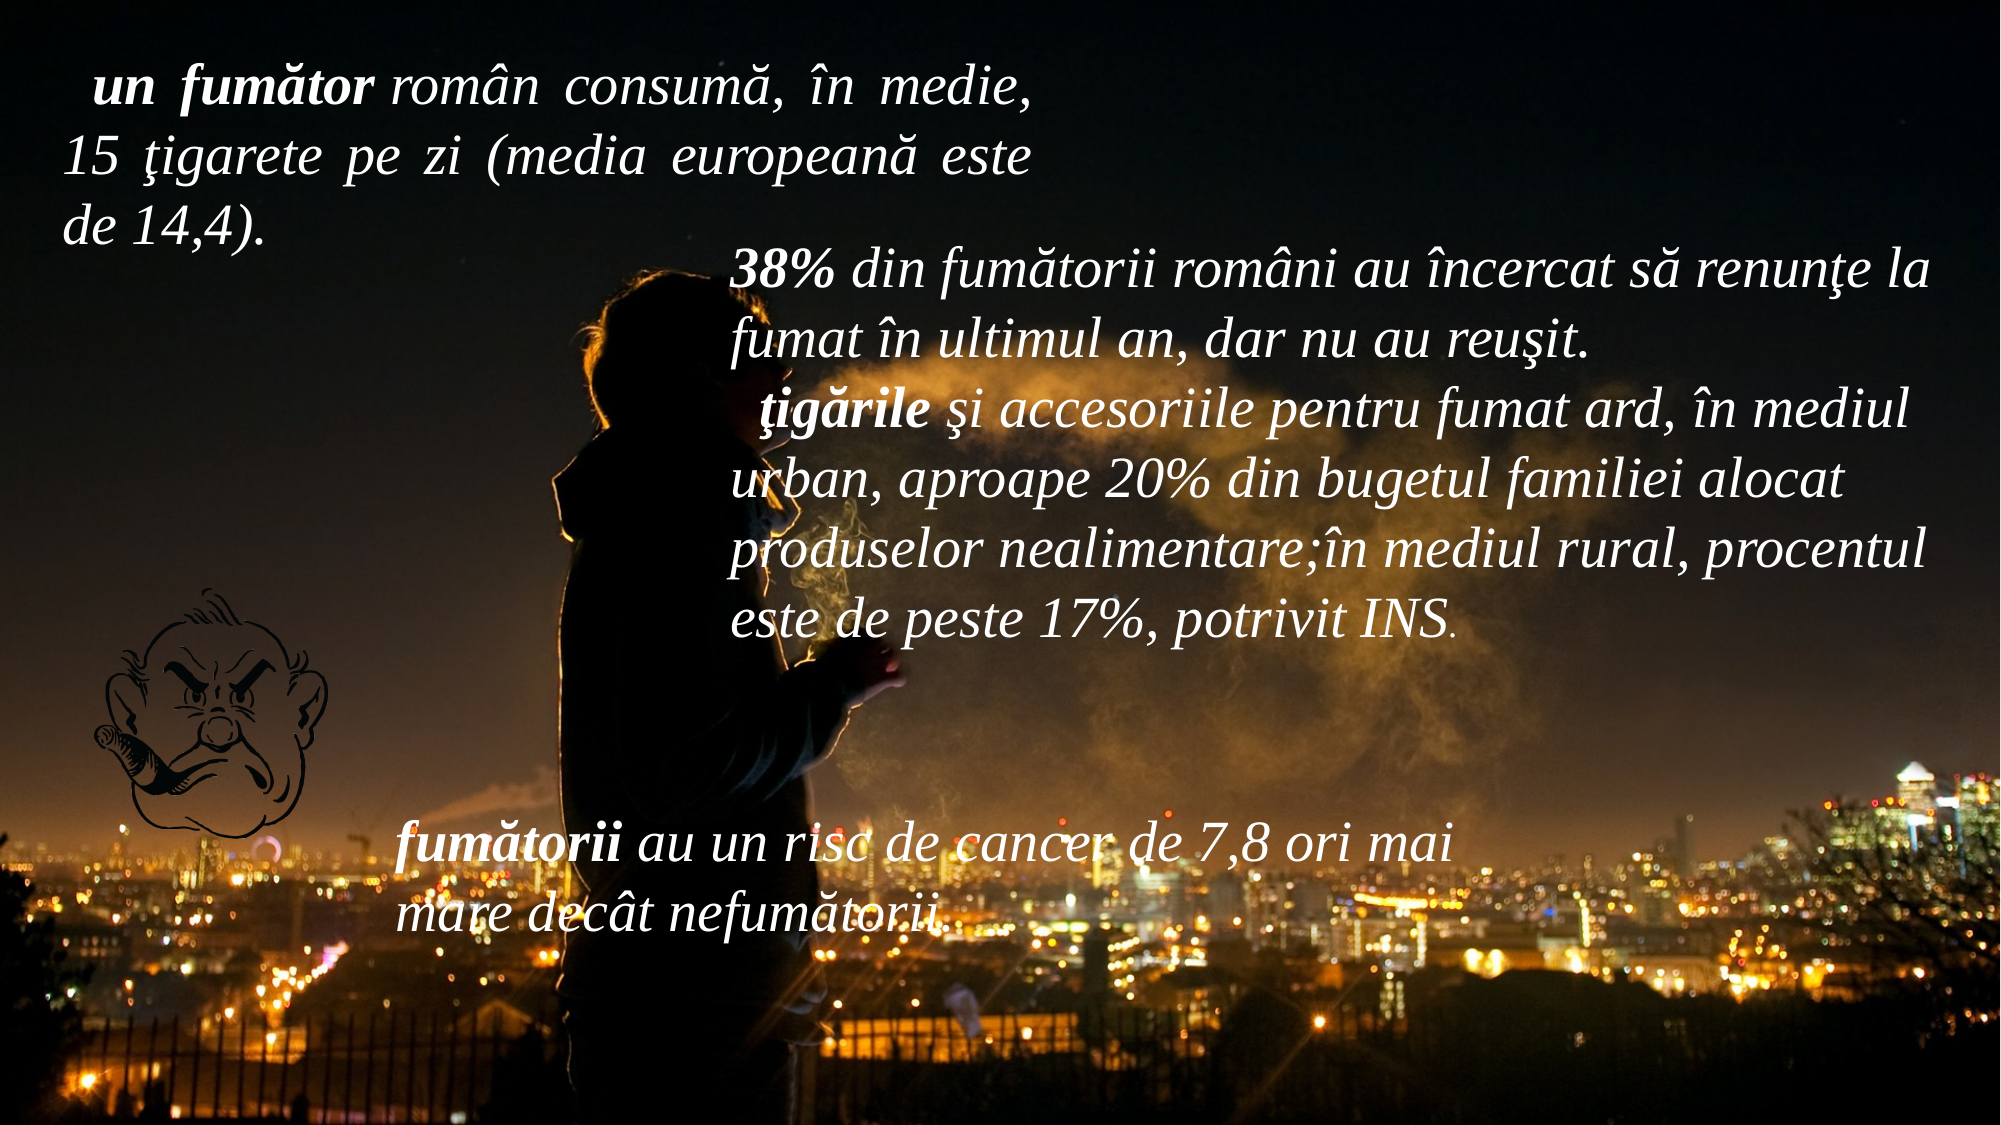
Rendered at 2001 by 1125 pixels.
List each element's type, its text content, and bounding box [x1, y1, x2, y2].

text_box fumătorii au un risc de cancer de 7,8 ori mai mare decât nefumătorii. [381, 796, 1584, 951]
text_box 38% din fumătorii români au încercat să renunţe la fumat în ultimul an, dar nu au reuşit. ţigările şi accesoriile pentru fumat ard, în mediul urban, aproape 20% din bugetul familiei alocat produselor nealimentare;în mediul rural, procentul este de peste 17%, potrivit INS. [715, 152, 2000, 737]
text_box un fumător român consumă, în medie, 15 ţigarete pe zi (media europeană este de 14,4). [47, 38, 1048, 264]
picture [0, 0, 2001, 1125]
